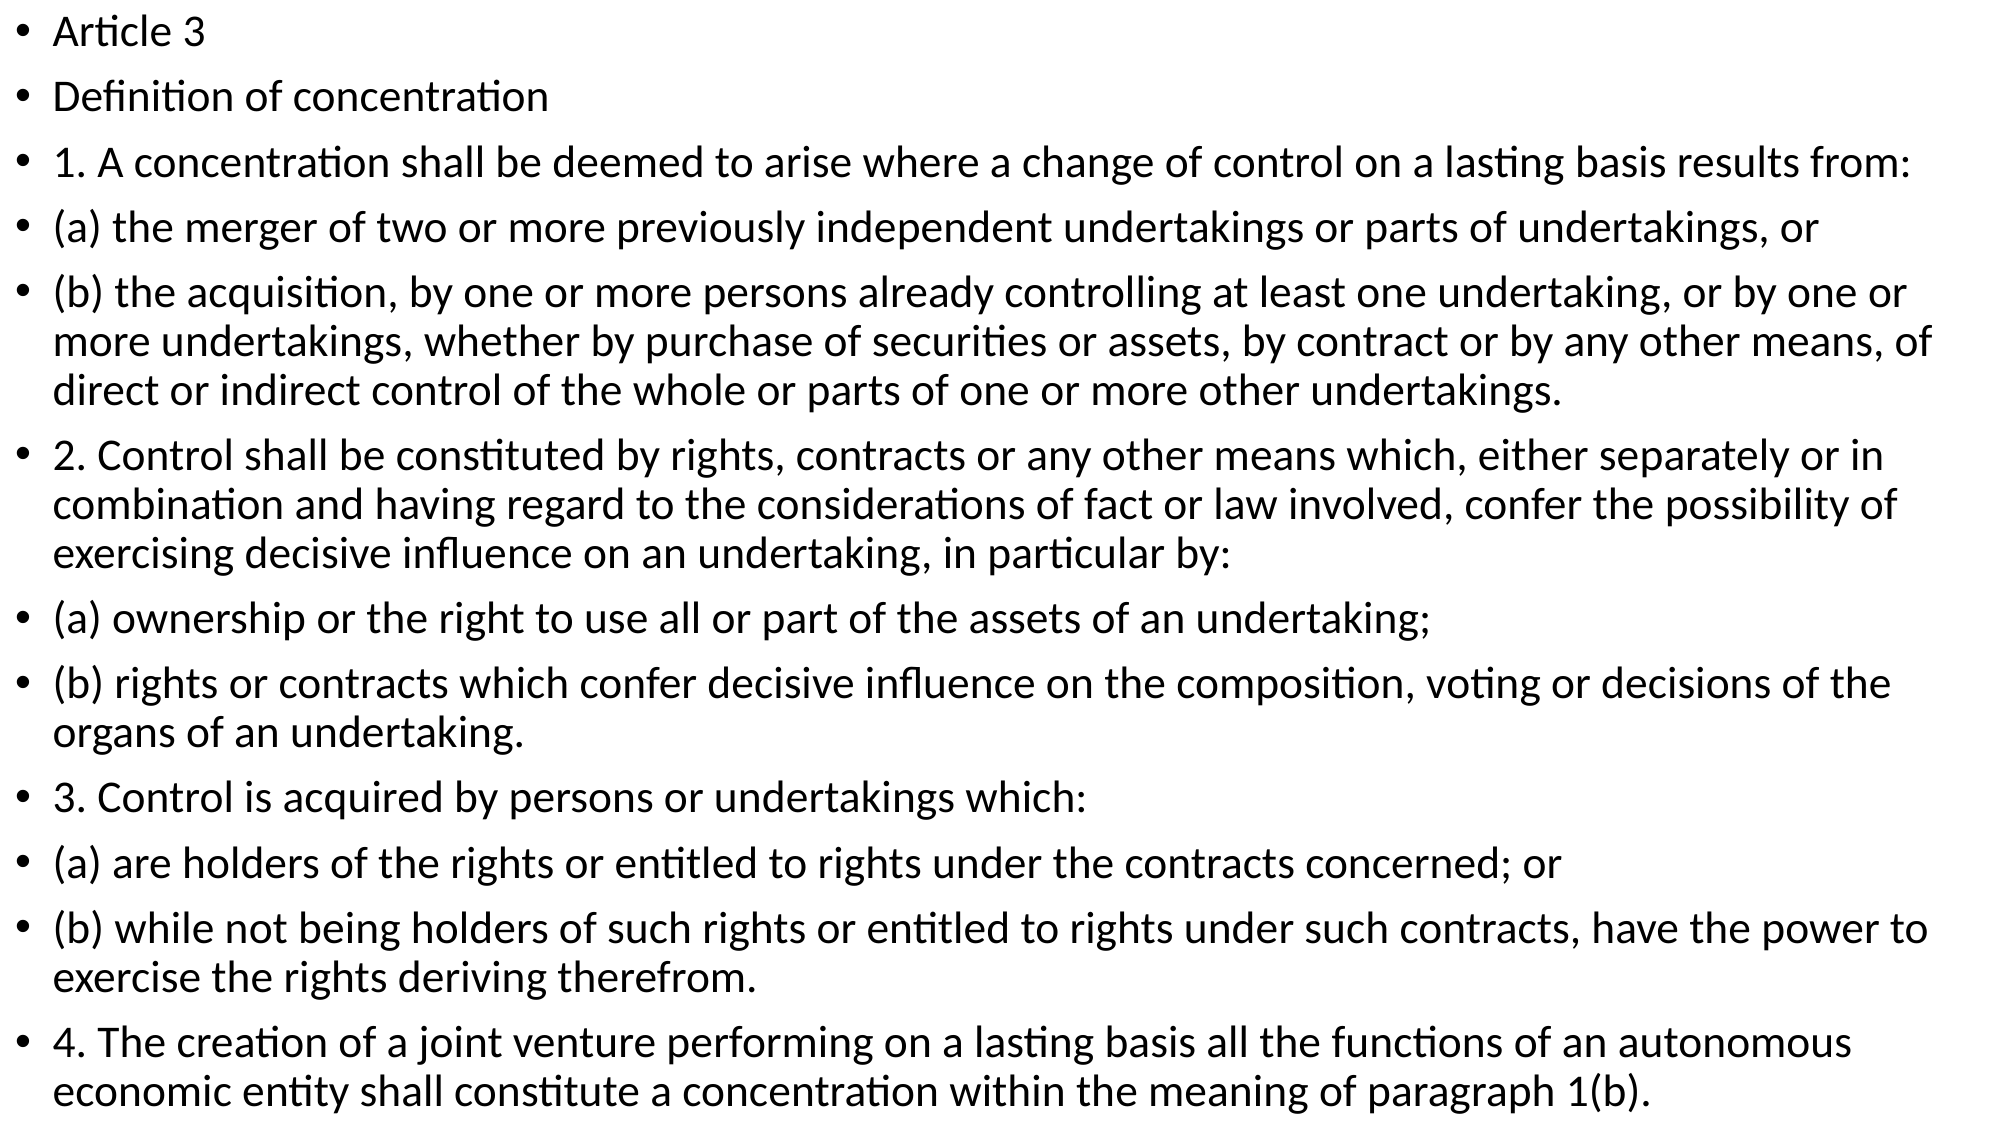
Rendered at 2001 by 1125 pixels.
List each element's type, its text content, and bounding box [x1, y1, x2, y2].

list Article 3 Definition of concentration 1. A concentration shall be deemed to arise where a change of control on a lasting basis results from: (a) the merger of two or more previously independent undertakings or parts of undertakings, or (b) the acquisition, by one or more persons already controlling at least one undertaking, or by one or more undertakings, whether by purchase of securities or assets, by contract or by any other means, of direct or indirect control of the whole or parts of one or more other undertakings. 2. Control shall be constituted by rights, contracts or any other means which, either separately or in combination and having regard to the considerations of fact or law involved, confer the possibility of exercising decisive influence on an undertaking, in particular by: (a) ownership or the right to use all or part of the assets of an undertaking; (b) rights or contracts which confer decisive influence on the composition, voting or decisions of the organs of an undertaking. 3. Control is acquired by persons or undertakings which: (a) are holders of the rights or entitled to rights under the contracts concerned; or (b) while not being holders of such rights or entitled to rights under such contracts, have the power to exercise the rights deriving therefrom. 4. The creation of a joint venture performing on a lasting basis all the functions of an autonomous economic entity shall constitute a concentration within the meaning of paragraph 1(b). [0, 0, 2000, 1125]
